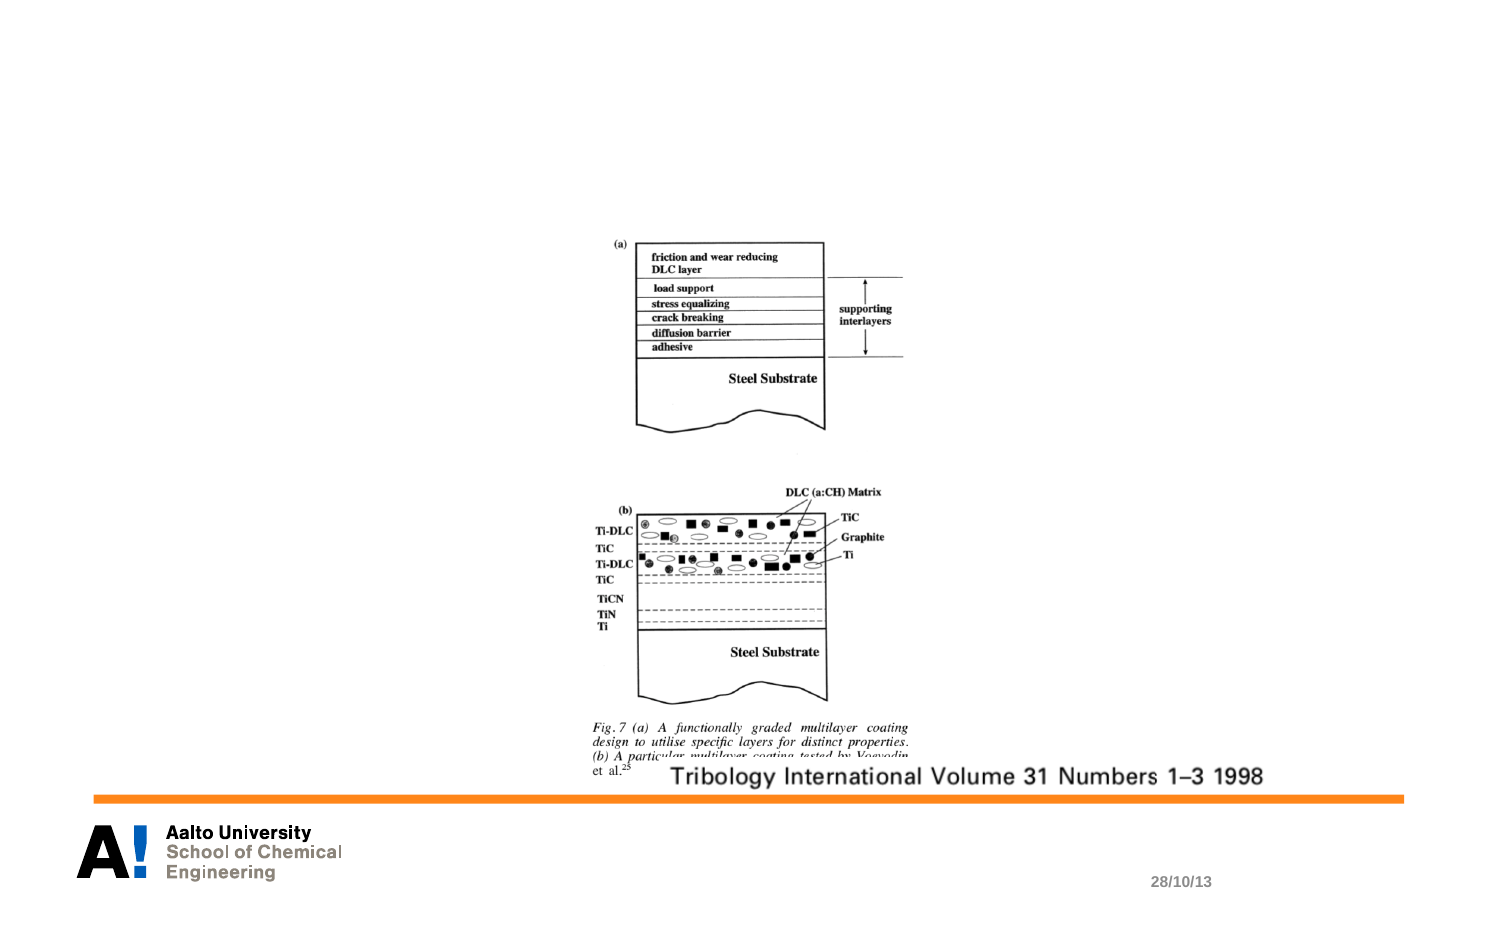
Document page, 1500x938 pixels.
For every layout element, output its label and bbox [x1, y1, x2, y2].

picture [659, 757, 1281, 794]
list [579, 216, 919, 783]
